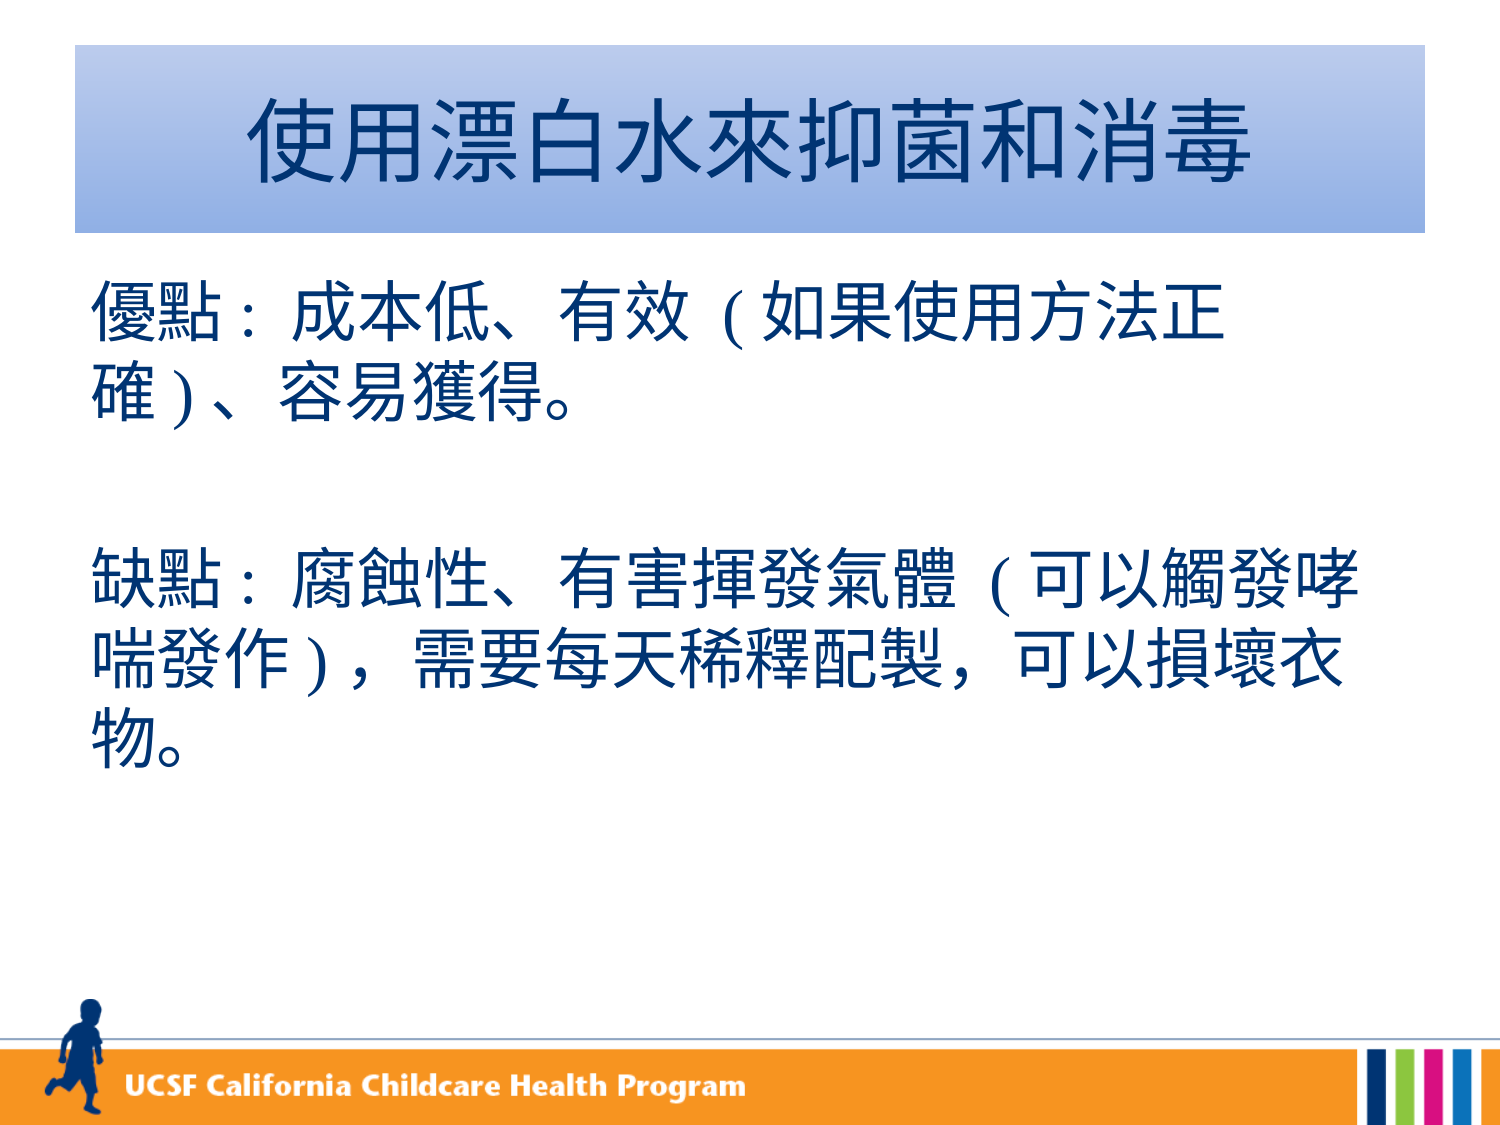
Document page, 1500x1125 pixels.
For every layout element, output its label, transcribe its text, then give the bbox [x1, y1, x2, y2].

picture [0, 999, 1500, 1125]
list 優點: 成本低、有效 (如果使用方法正確)、容易獲得。 缺點: 腐蝕性、有害揮發氣體 (可以觸發哮喘發作)，需要每天稀釋配製，可以損壞衣物。 [75, 262, 1425, 1005]
title 使用漂白水來抑菌和消毒 [75, 45, 1425, 233]
